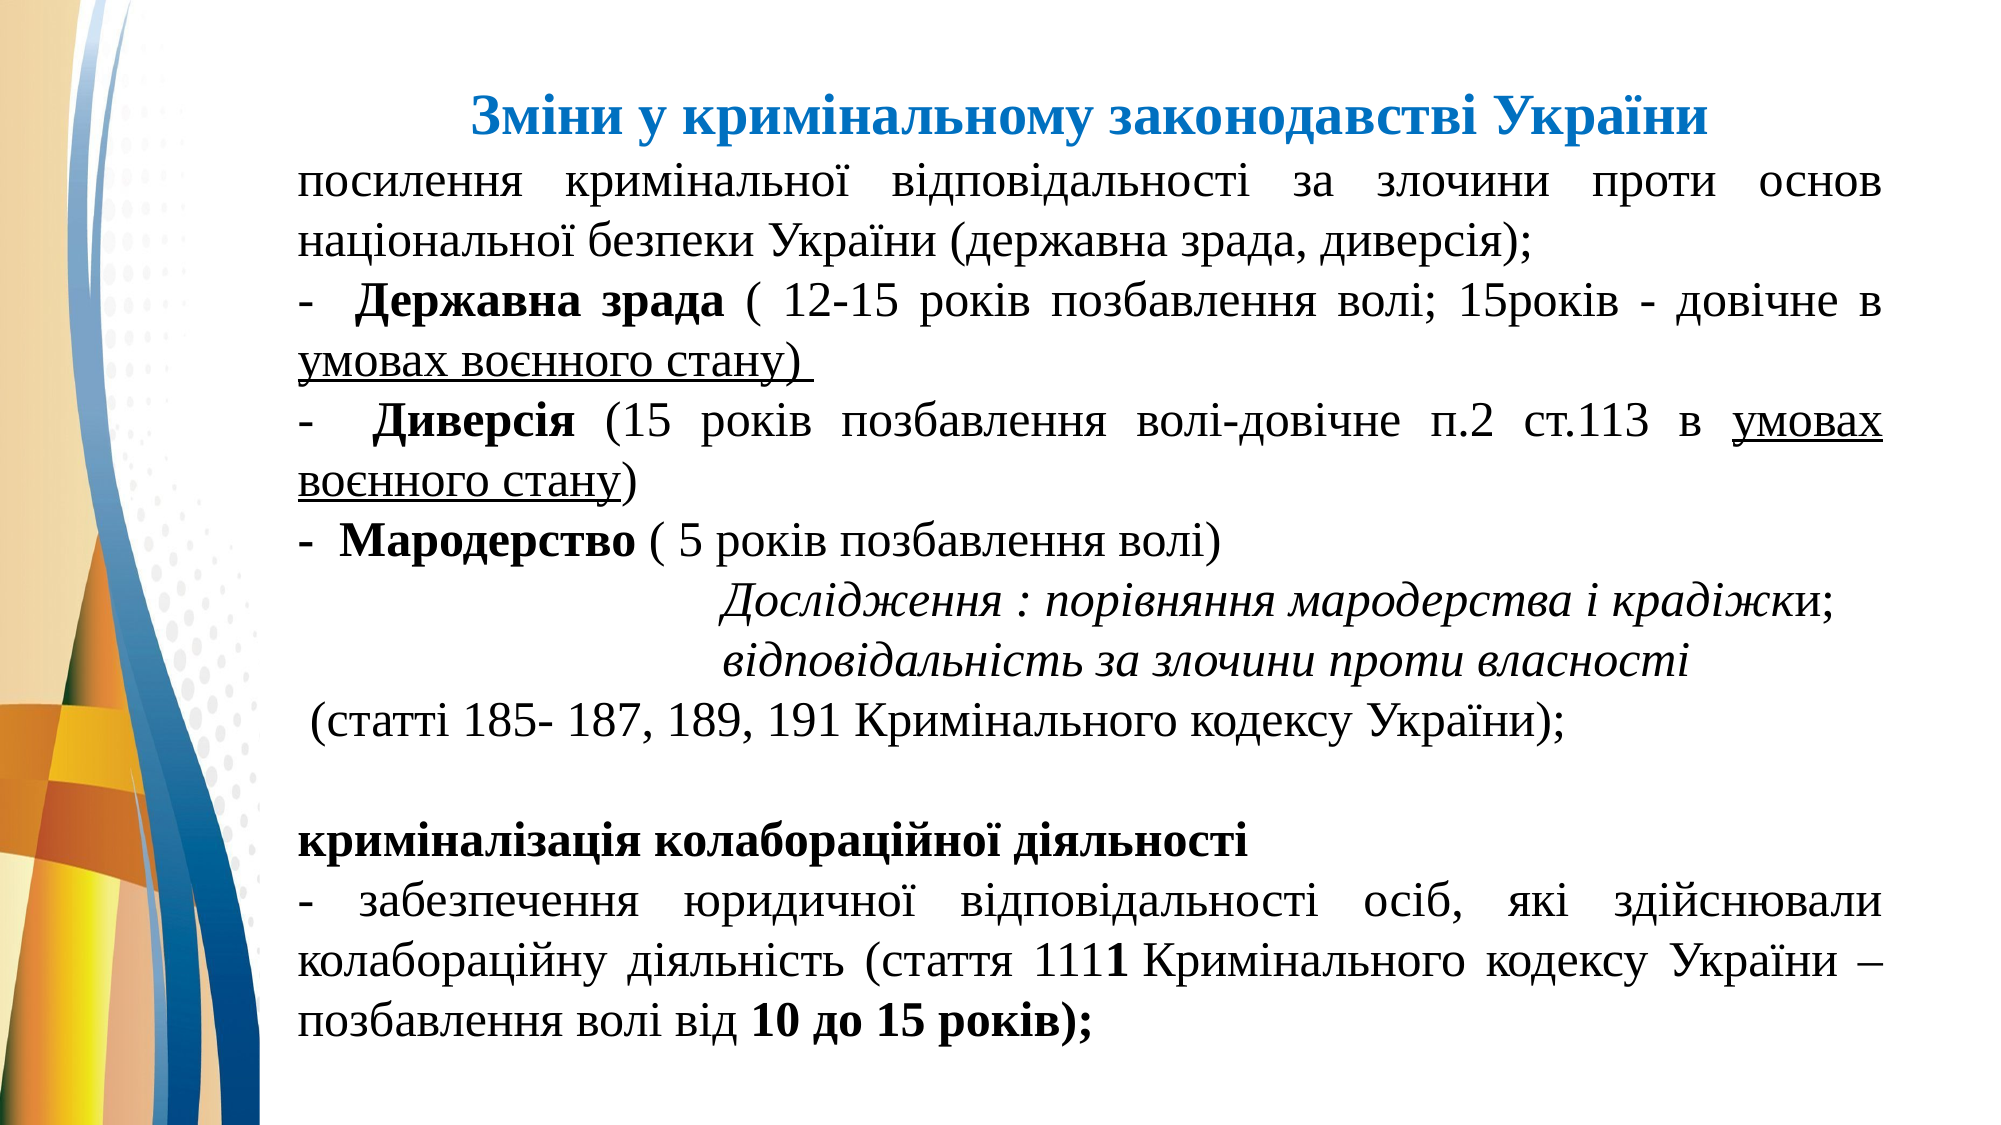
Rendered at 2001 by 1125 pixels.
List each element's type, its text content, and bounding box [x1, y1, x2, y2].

text_box Зміни у кримінальному законодавстві України посилення кримінальної відповідальності за злочини проти основ національної безпеки України (державна зрада, диверсія); - Державна зрада ( 12-15 років позбавлення волі; 15років - довічне в умовах воєнного стану) - Диверсія (15 років позбавлення волі-довічне п.2 ст.113 в умовах воєнного стану) - Мародерство ( 5 років позбавлення волі) Дослідження : порівняння мародерства і крадіжки; відповідальність за злочини проти власності (статті 185- 187, 189, 191 Кримінального кодексу України); криміналізація колабораційної діяльності - забезпечення юридичної відповідальності осіб, які здійснювали колабораційну діяльність (стаття 1111 Кримінального кодексу України – позбавлення волі від 10 до 15 років); [282, 69, 1898, 1125]
picture [0, 0, 260, 1125]
